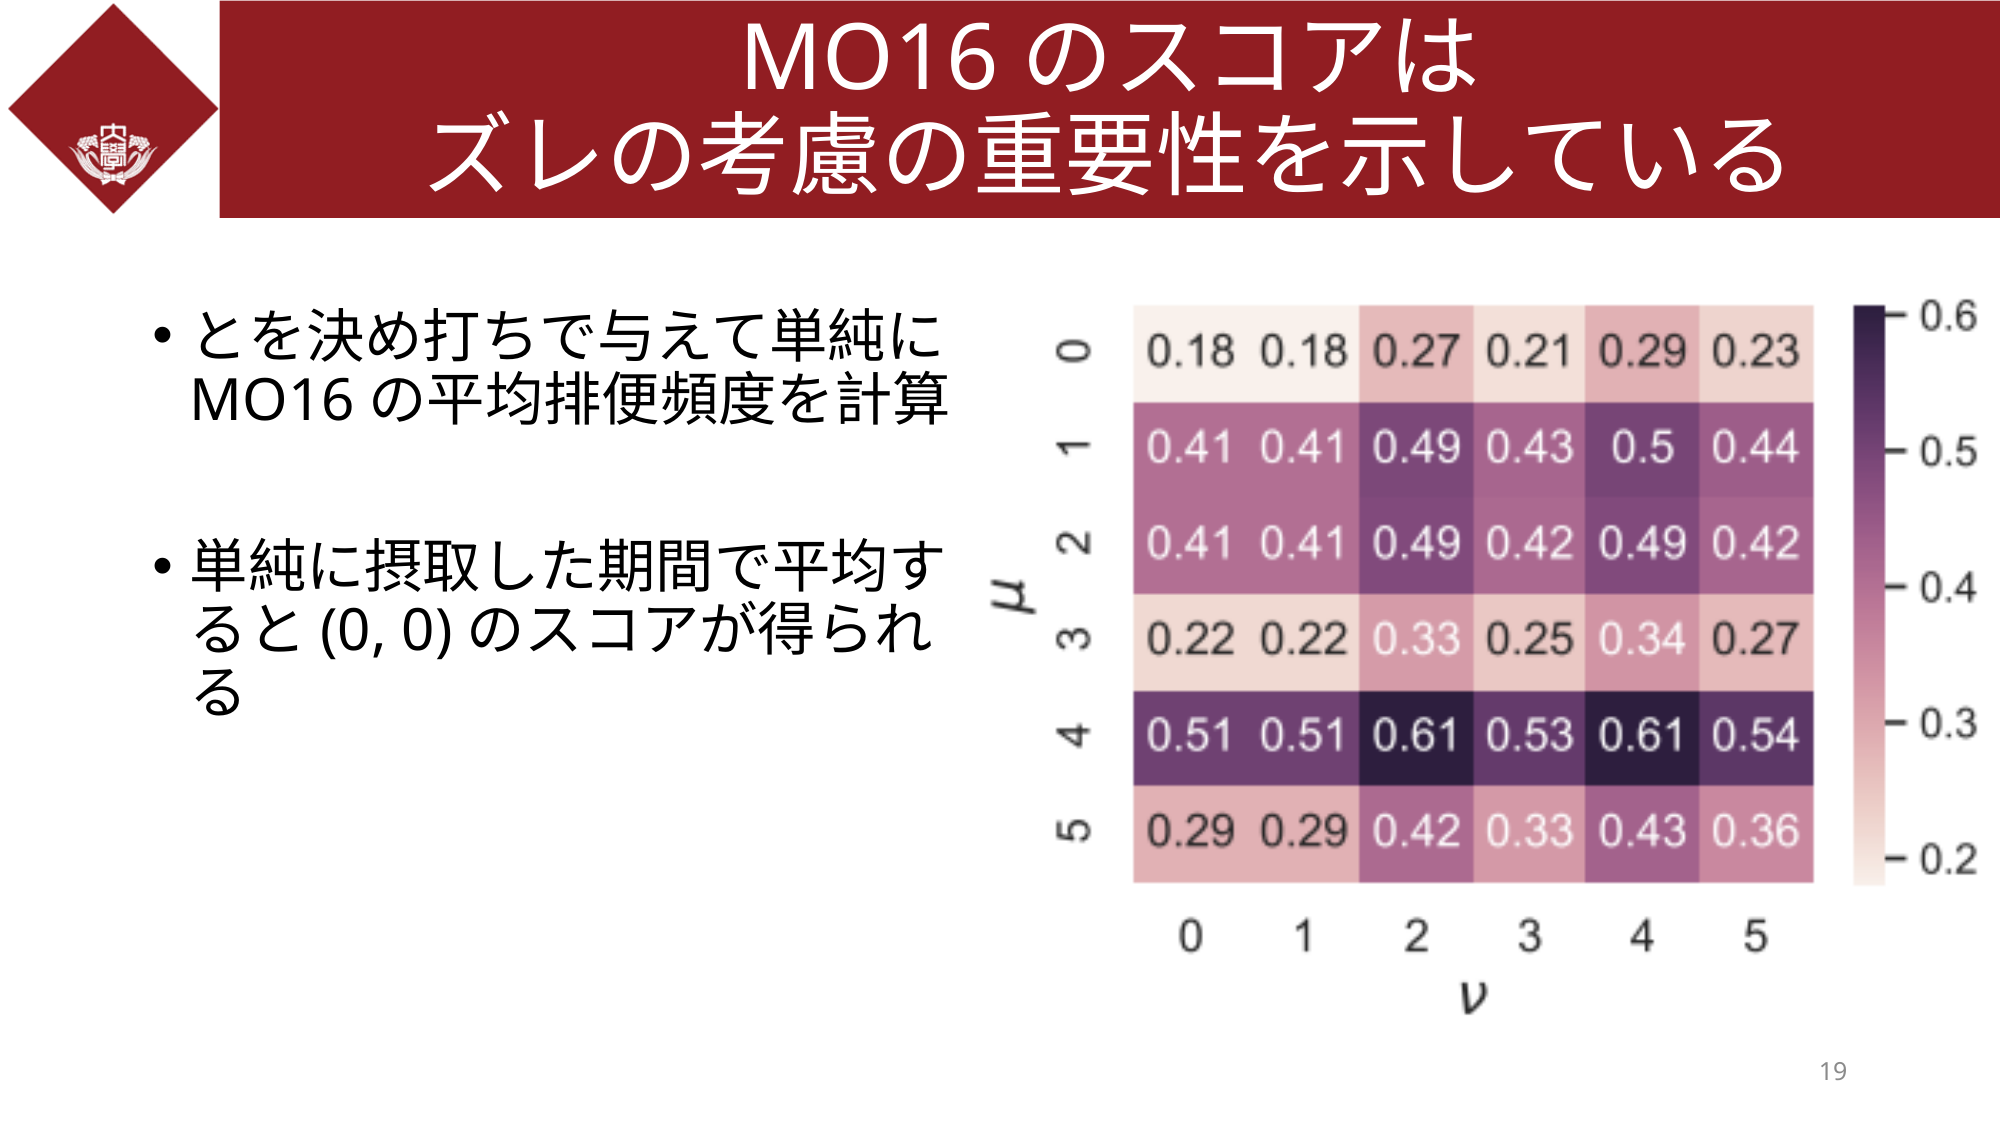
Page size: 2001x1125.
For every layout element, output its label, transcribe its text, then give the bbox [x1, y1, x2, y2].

picture [963, 272, 2000, 1052]
slide_number 19 [1412, 1052, 1863, 1103]
picture [0, 0, 224, 221]
title MO16のスコアは ズレの考慮の重要性を示している [219, 0, 2000, 218]
